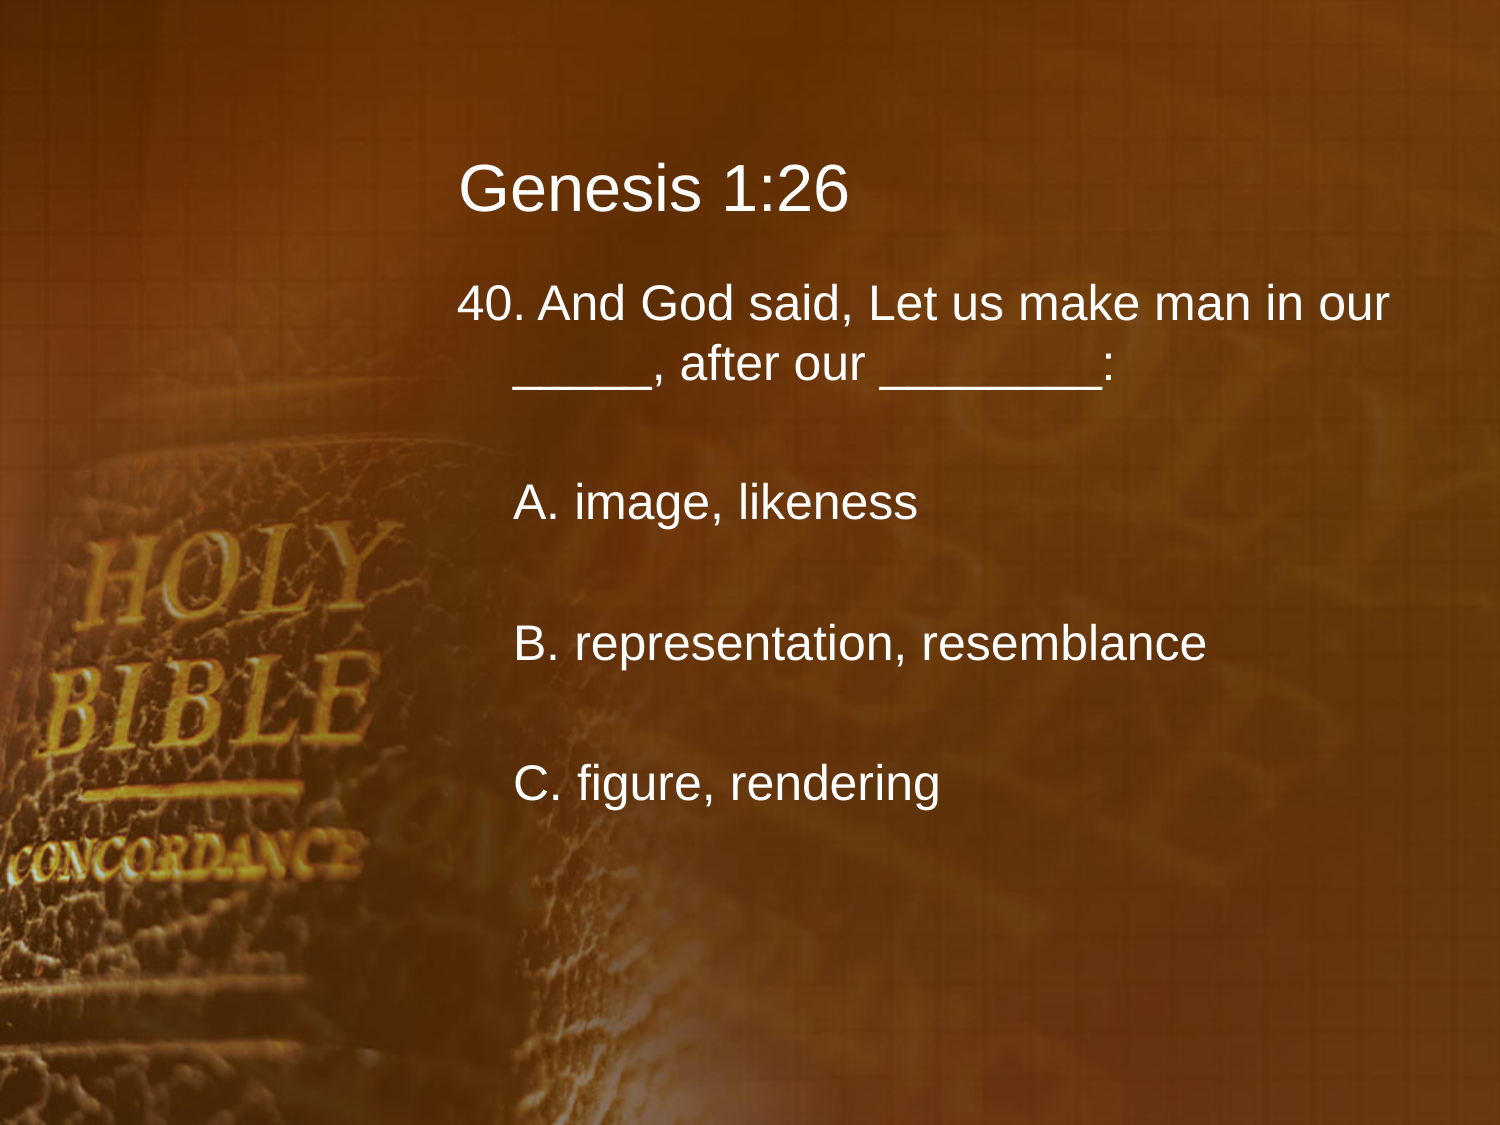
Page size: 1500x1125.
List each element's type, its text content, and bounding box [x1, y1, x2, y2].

title Genesis 1:26 [443, 44, 1480, 233]
picture [0, 0, 1500, 1125]
list 40. And God said, Let us make man in our _____, after our ________: A. image, likeness B. representation, resemblance C. figure, rendering [441, 262, 1480, 1006]
